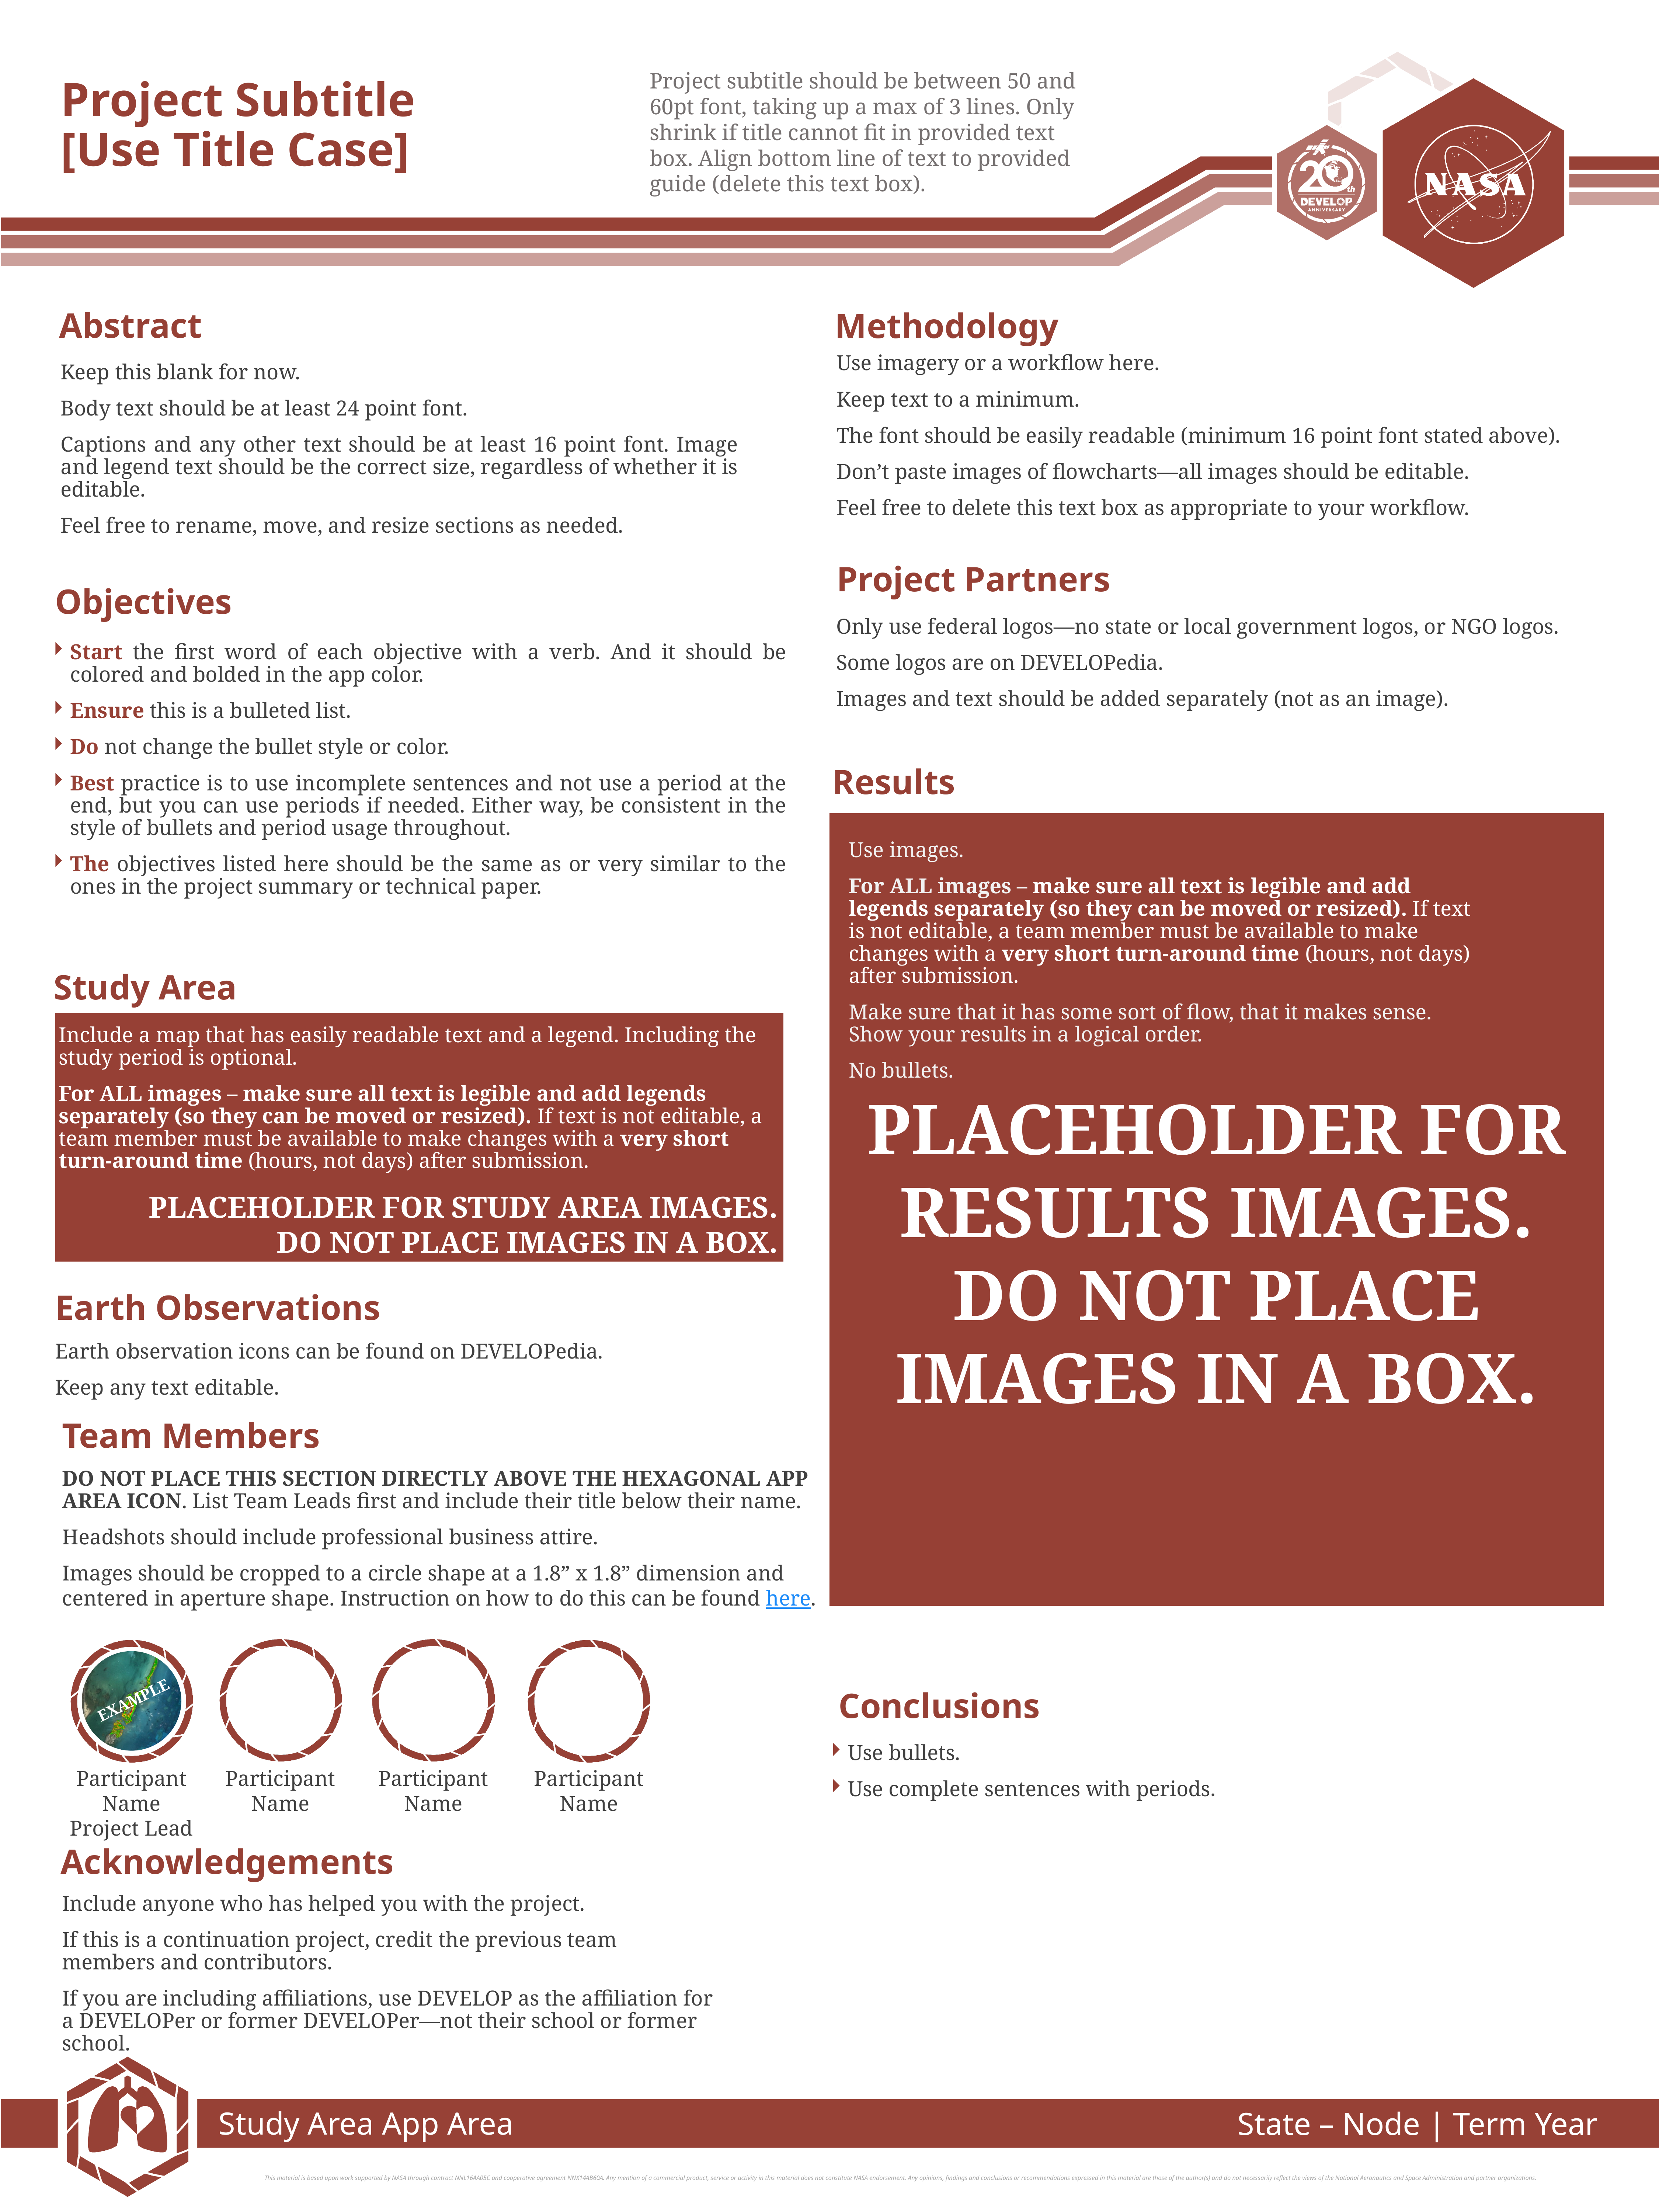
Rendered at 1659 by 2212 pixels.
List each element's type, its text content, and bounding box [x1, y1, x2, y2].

text_box Keep this blank for now. Body text should be at least 24 point font. Captions and any other text should be at least 16 point font. Image and legend text should be the correct size, regardless of whether it is editable. Feel free to rename, move, and resize sections as needed. [55, 359, 744, 561]
text_box Acknowledgements [55, 1838, 553, 1884]
text_box Include a map that has easily readable text and a legend. Including the study period is optional. For ALL images – make sure all text is legible and add legends separately (so they can be moved or resized). If text is not editable, a team member must be available to make changes with a very short turn-around time (hours, not days) after submission. [53, 1022, 774, 1193]
text_box Include anyone who has helped you with the project. If this is a continuation project, credit the previous team members and contributors. If you are including affiliations, use DEVELOP as the affiliation for a DEVELOPer or former DEVELOPer—not their school or former school. [56, 1890, 720, 2042]
text_box Project Partners [831, 563, 1329, 601]
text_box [81, 1651, 181, 1751]
text_box Only use federal logos—no state or local government logos, or NGO logos. Some logos are on DEVELOPedia. Images and text should be added separately (not as an image). [831, 613, 1604, 761]
text_box DO NOT PLACE THIS SECTION DIRECTLY ABOVE THE HEXAGONAL APP AREA ICON. List Team Leads first and include their title below their name. Headshots should include professional business attire. Images should be cropped to a circle shape at a 1.8” x 1.8” dimension and centered in aperture shape. Instruction on how to do this can be found here. [57, 1465, 831, 1594]
text_box Use bullets. Use complete sentences with periods. [821, 1739, 1570, 1917]
text_box PLACEHOLDER FOR RESULTS IMAGES. DO NOT PLACE IMAGES IN A BOX. [829, 813, 1604, 1606]
text_box Use images. For ALL images – make sure all text is legible and add legends separately (so they can be moved or resized). If text is not editable, a team member must be available to make changes with a very short turn-around time (hours, not days) after submission. Make sure that it has some sort of flow, that it makes sense. Show your results in a logical order. No bullets. [843, 837, 1477, 1690]
text_box Use imagery or a workflow here. Keep text to a minimum. The font should be easily readable (minimum 16 point font stated above). Don’t paste images of flowcharts—all images should be editable. Feel free to delete this text box as appropriate to your workflow. [831, 349, 1604, 563]
text_box Earth observation icons can be found on DEVELOPedia. Keep any text editable. [49, 1338, 713, 1437]
text_box Study Area [48, 963, 546, 1009]
text_box Objectives [49, 577, 547, 624]
text_box Study Area App Area [213, 2098, 900, 2147]
text_box Start the first word of each objective with a verb. And it should be colored and bolded in the app color. Ensure this is a bulleted list. Do not change the bullet style or color. Best practice is to use incomplete sentences and not use a period at the end, but you can use periods if needed. Either way, be consistent in the style of bullets and period usage throughout. The objectives listed here should be the same as or very similar to the ones in the project summary or technical paper. [44, 639, 792, 950]
text_box Participant Name [194, 1763, 342, 1838]
text_box PLACEHOLDER FOR STUDY AREA IMAGES. DO NOT PLACE IMAGES IN A BOX. [55, 1012, 784, 1262]
text_box Methodology [829, 302, 1520, 348]
text_box Earth Observations [49, 1283, 547, 1330]
text_box Results [827, 758, 1493, 804]
text_box Participant Name Project Lead [45, 1763, 194, 1838]
picture [0, 0, 1659, 2212]
text_box Abstract [53, 301, 750, 347]
text_box Team Members [56, 1411, 331, 1458]
list Project Subtitle [Use Title Case] [55, 25, 1097, 227]
text_box Participant Name [342, 1763, 498, 1838]
text_box Conclusions [833, 1681, 1331, 1728]
text_box Project subtitle should be between 50 and 60pt font, taking up a max of 3 lines. Only shrink if title cannot fit in provided text box. Align bottom line of text to provided guide (delete this text box). [644, 64, 1097, 180]
text_box Participant Name [498, 1763, 680, 1838]
text_box State – Node | Term Year [992, 2098, 1604, 2147]
